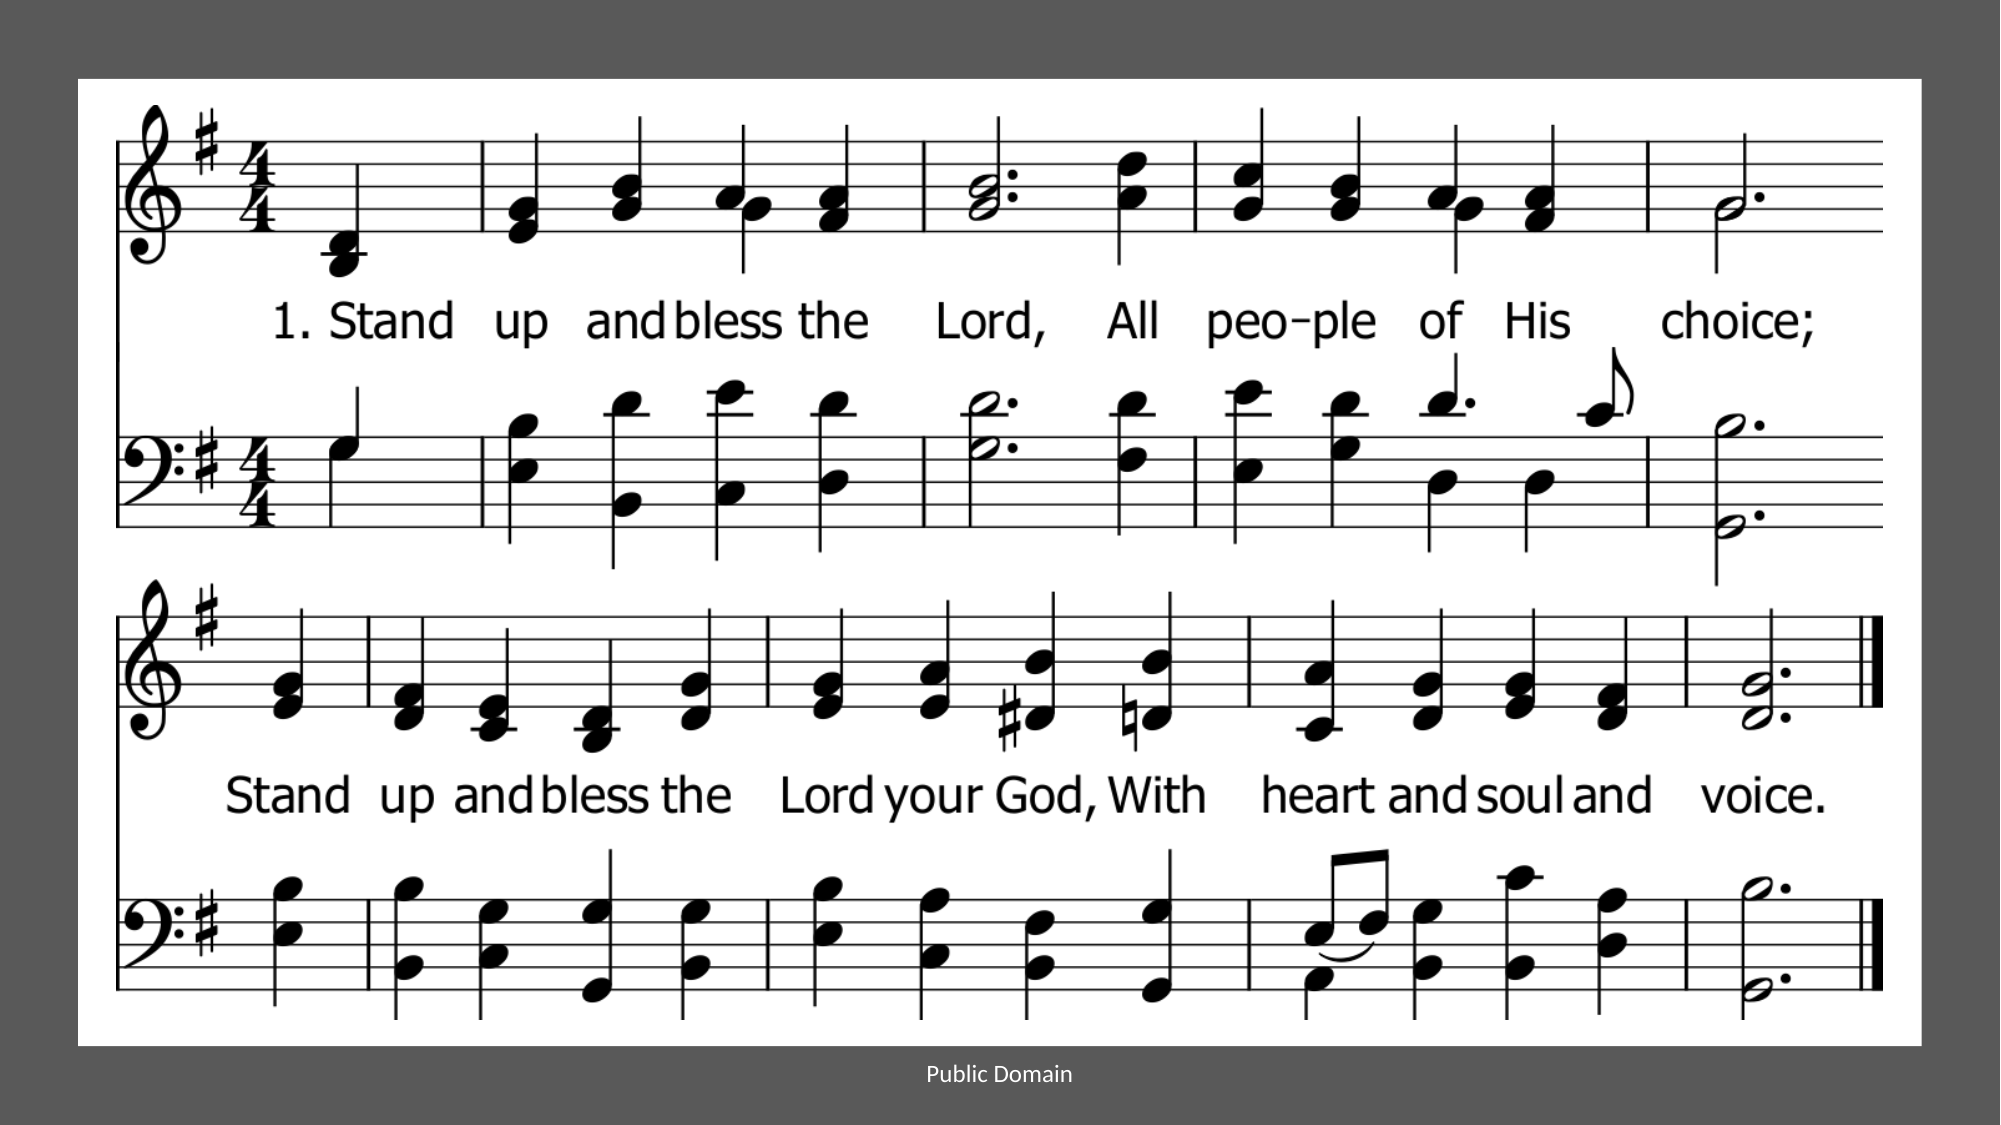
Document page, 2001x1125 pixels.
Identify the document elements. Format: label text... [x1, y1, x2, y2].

text_box [77, 78, 1923, 1047]
picture [116, 105, 1883, 1020]
footer Public Domain [662, 1042, 1338, 1103]
text_box [0, 0, 2000, 1125]
